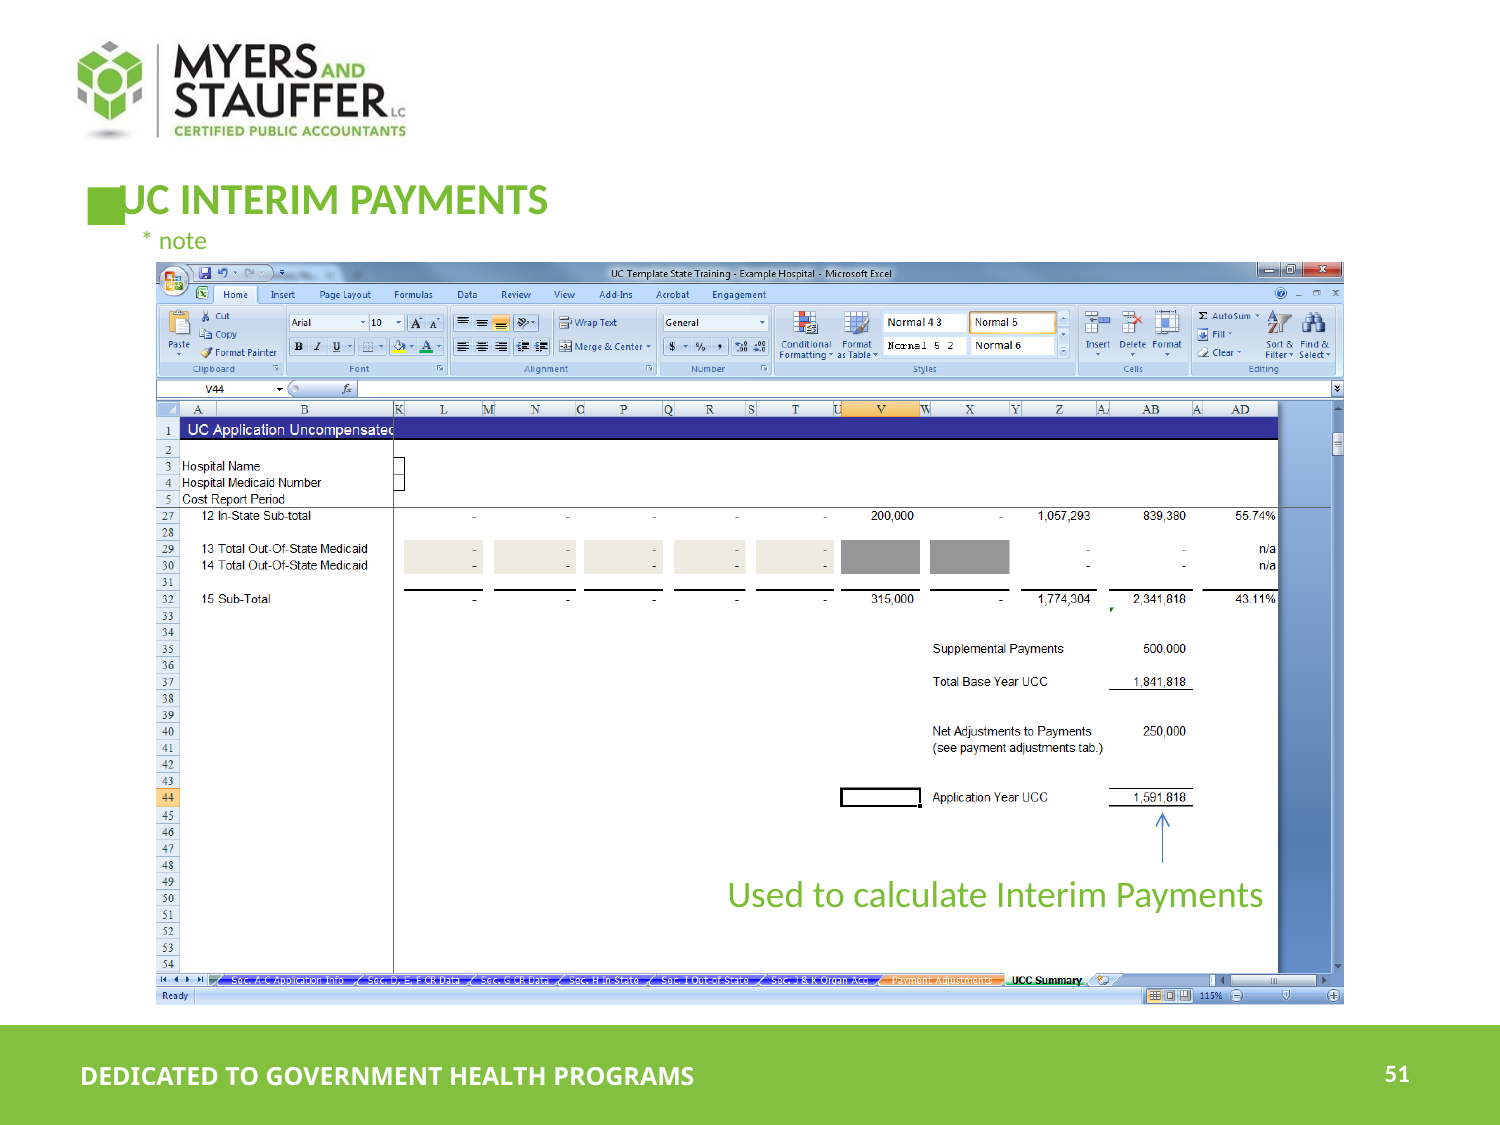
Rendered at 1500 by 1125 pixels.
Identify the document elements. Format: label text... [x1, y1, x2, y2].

text_box [85, 185, 127, 227]
text_box UC INTERIM PAYMENTS * note [62, 162, 1425, 263]
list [155, 262, 1345, 1006]
slide_number 51 [1074, 1042, 1425, 1103]
text_box DEDICATED TO GOVERNMENT HEALTH PROGRAMS [0, 1023, 1500, 1125]
picture [74, 37, 408, 148]
